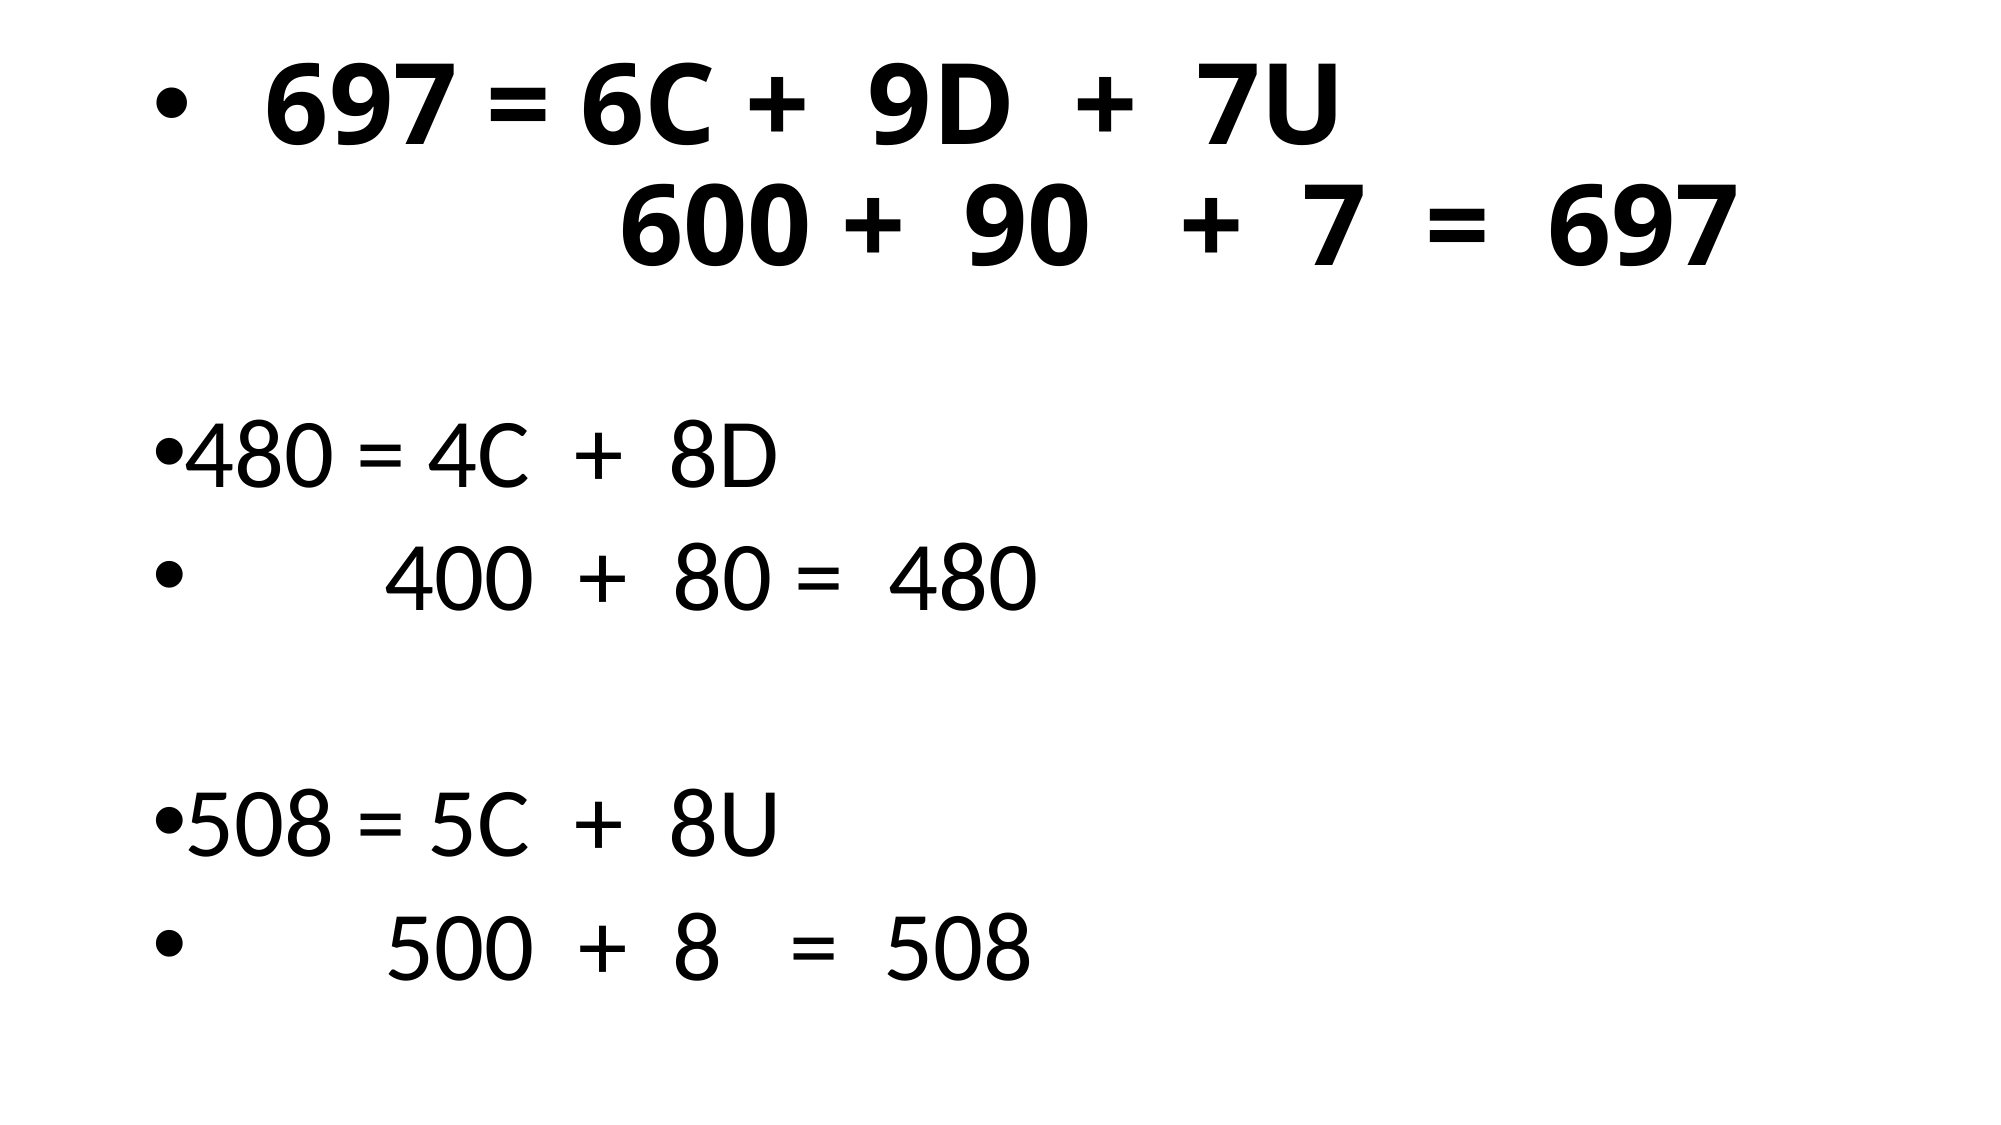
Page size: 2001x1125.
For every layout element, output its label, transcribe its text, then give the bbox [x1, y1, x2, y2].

list 480 = 4C + 8D 400 + 80 = 480 508 = 5C + 8U 500 + 8 = 508 [137, 395, 1863, 1014]
title 697 = 6C + 9D + 7U 600 + 90 + 7 = 697 [137, 59, 1918, 278]
